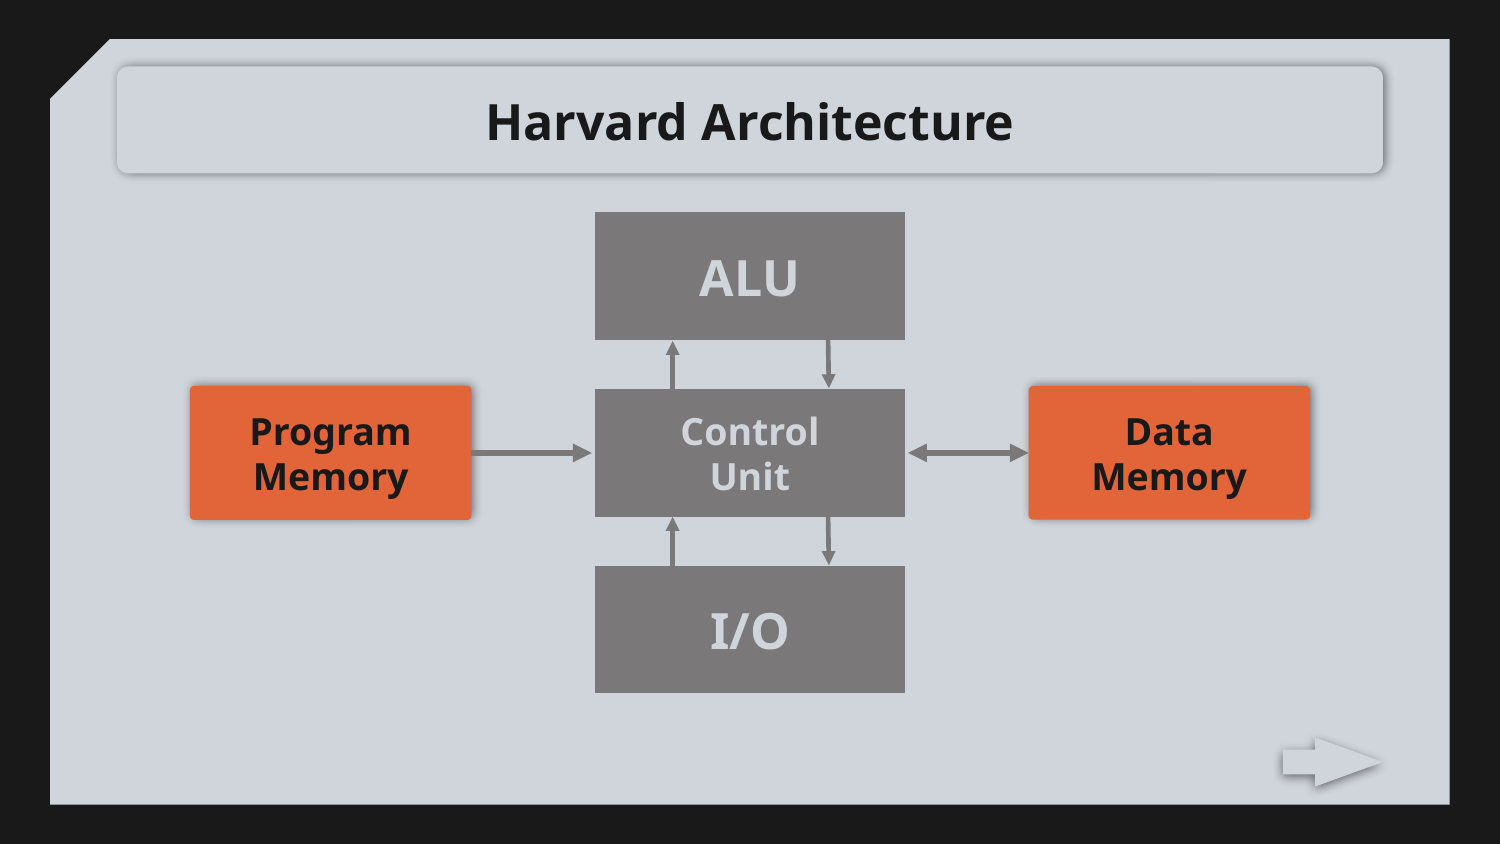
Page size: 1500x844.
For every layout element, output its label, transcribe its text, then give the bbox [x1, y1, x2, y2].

title Control Unit [591, 385, 909, 520]
text_box Data Memory [1028, 386, 1311, 520]
text_box Program Memory [189, 385, 472, 520]
title ALU [591, 209, 909, 344]
title Harvard Architecture [118, 72, 1382, 167]
title I/O [591, 562, 909, 697]
